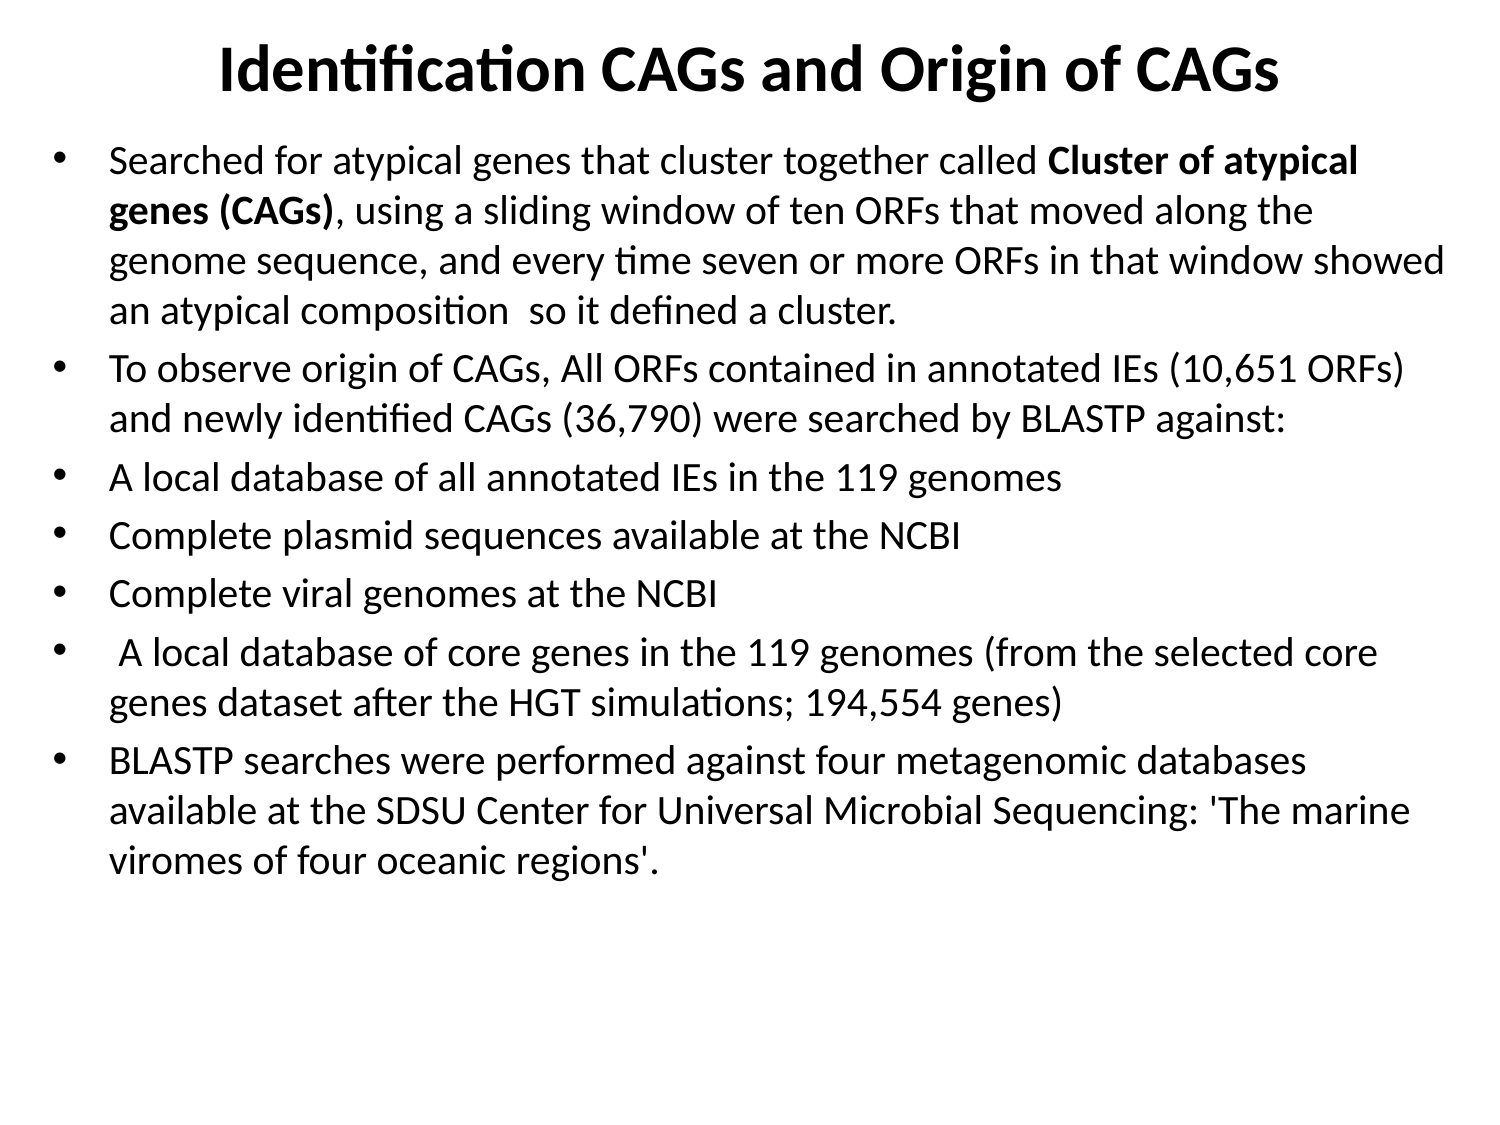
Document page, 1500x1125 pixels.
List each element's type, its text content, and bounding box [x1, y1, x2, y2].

title Identification CAGs and Origin of CAGs [75, 0, 1425, 125]
list Searched for atypical genes that cluster together called Cluster of atypical genes (CAGs), using a sliding window of ten ORFs that moved along the genome sequence, and every time seven or more ORFs in that window showed an atypical composition so it defined a cluster. To observe origin of CAGs, All ORFs contained in annotated IEs (10,651 ORFs) and newly identified CAGs (36,790) were searched by BLASTP against: A local database of all annotated IEs in the 119 genomes Complete plasmid sequences available at the NCBI Complete viral genomes at the NCBI A local database of core genes in the 119 genomes (from the selected core genes dataset after the HGT simulations; 194,554 genes) BLASTP searches were performed against four metagenomic databases available at the SDSU Center for Universal Microbial Sequencing: 'The marine viromes of four oceanic regions'. [37, 125, 1475, 1100]
